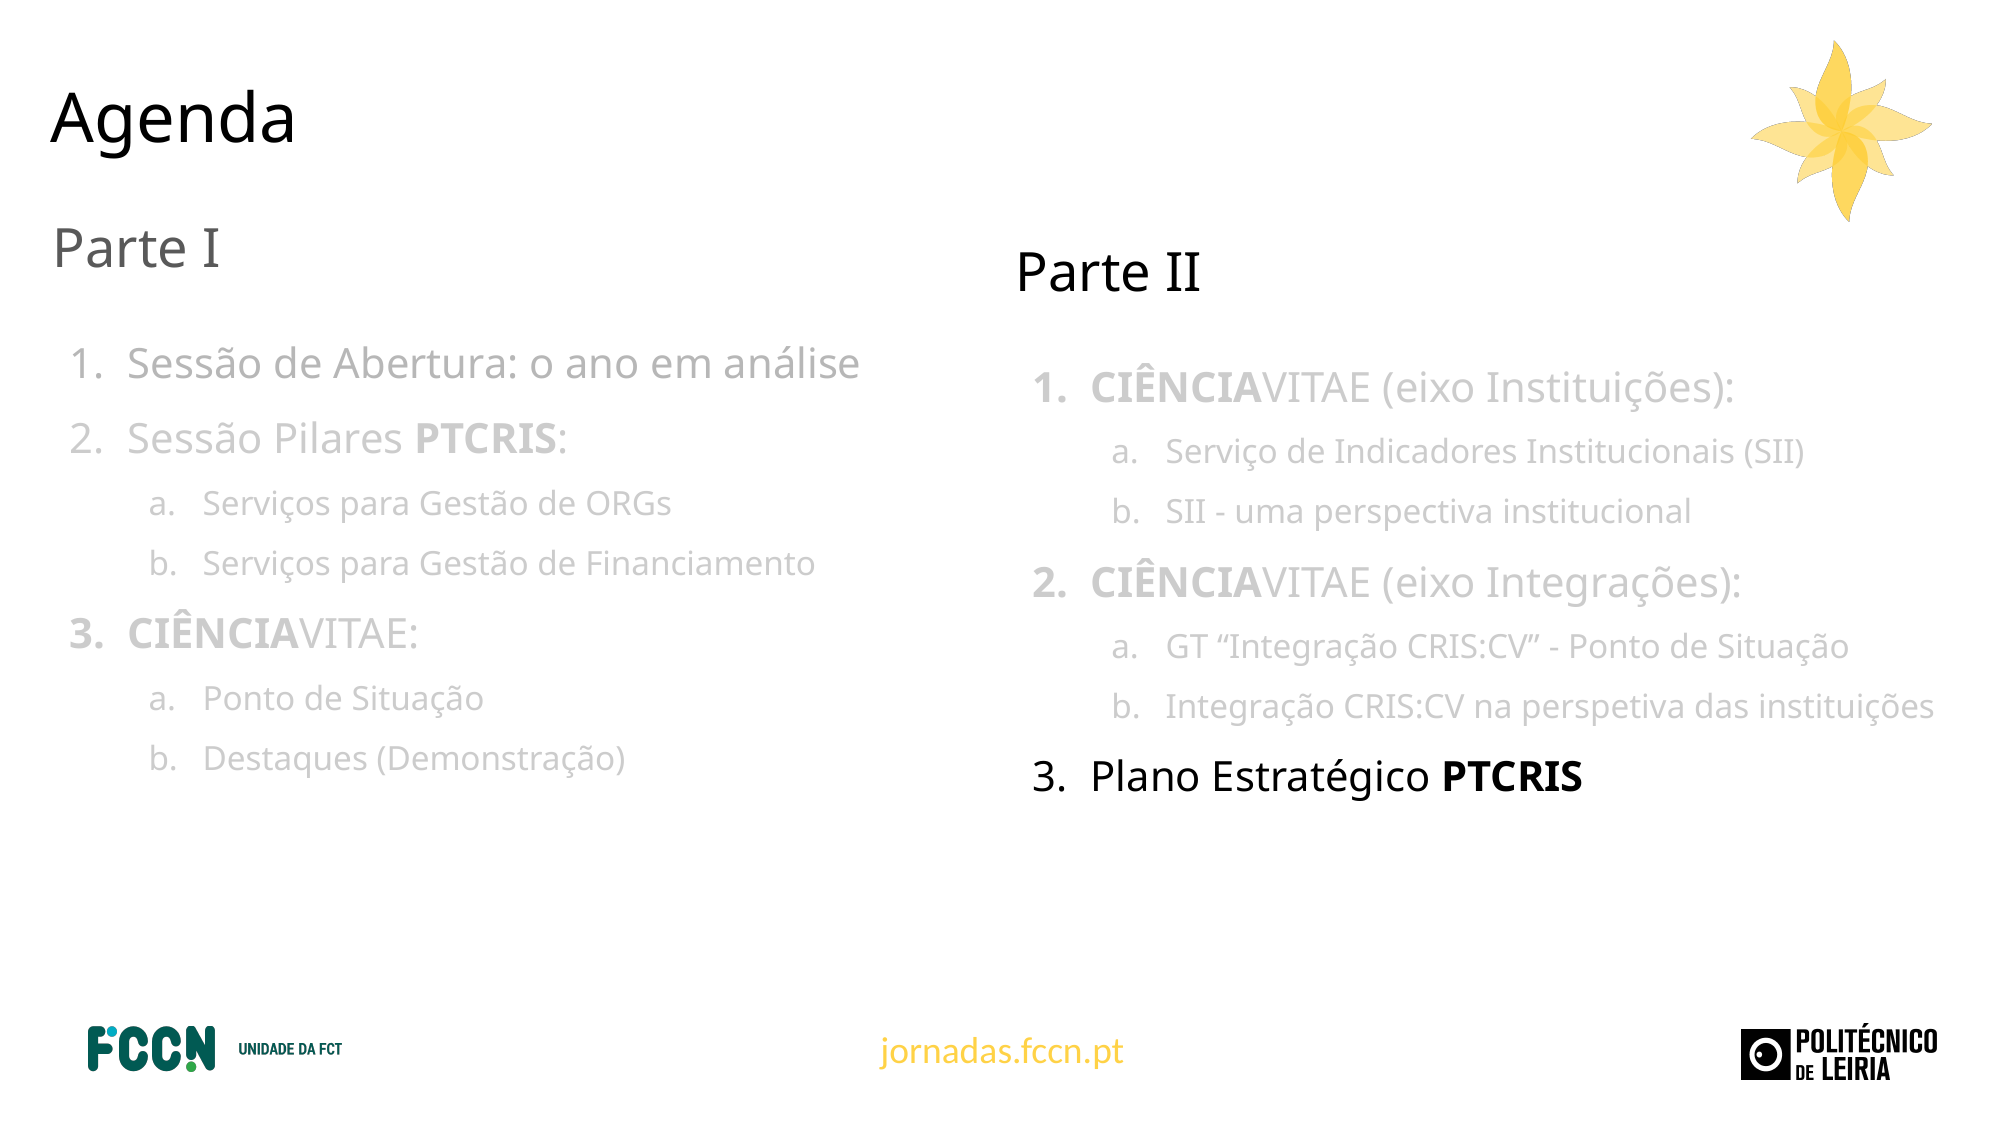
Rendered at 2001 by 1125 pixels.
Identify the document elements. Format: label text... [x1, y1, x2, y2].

picture [1750, 40, 1932, 212]
picture [88, 1026, 342, 1072]
text_box Parte I Sessão de Abertura: o ano em análise Sessão Pilares PTCRIS: Serviços para Gestão de ORGs Serviços para Gestão de Financiamento CIÊNCIAVITAE: Ponto de Situação Destaques (Demonstração) [37, 188, 952, 1007]
picture [1741, 1023, 1937, 1080]
text_box Agenda [35, 58, 1457, 153]
text_box Parte II CIÊNCIAVITAE (eixo Instituições): Serviço de Indicadores Institucionais (SII) SII - uma perspectiva institucional CIÊNCIAVITAE (eixo Integrações): GT “Integração CRIS:CV” - Ponto de Situação Integração CRIS:CV na perspetiva das instituições Plano Estratégico PTCRIS [1000, 212, 1963, 773]
